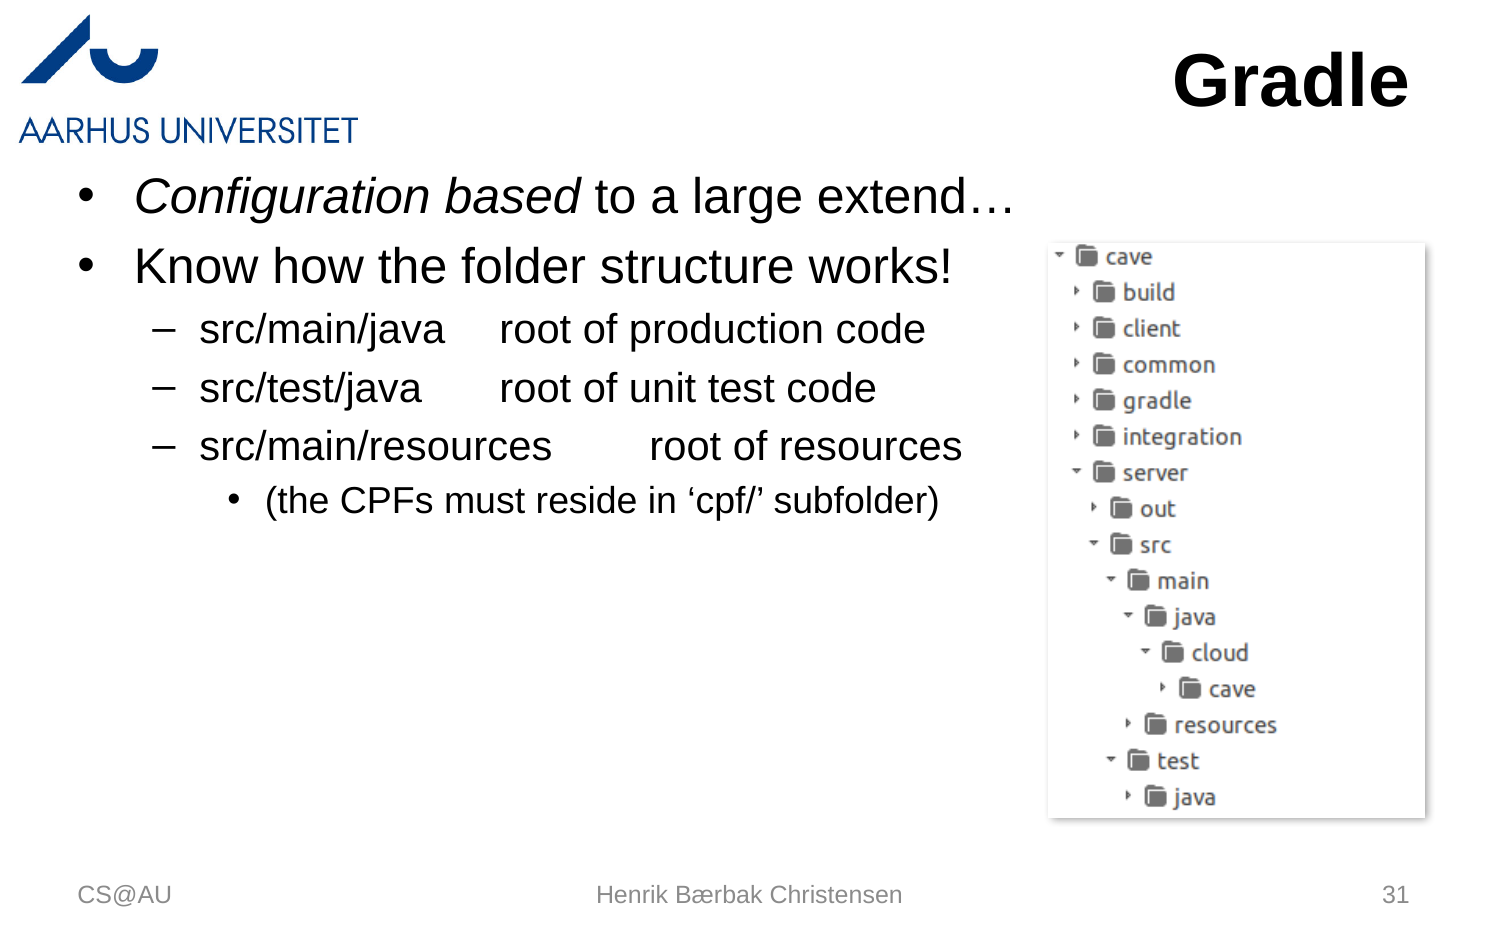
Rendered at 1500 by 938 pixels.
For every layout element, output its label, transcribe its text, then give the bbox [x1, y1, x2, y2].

list Configuration based to a large extend… Know how the folder structure works! src/main/java root of production code src/test/java root of unit test code src/main/resources root of resources (the CPFs must reside in ‘cpf/’ subfolder) [62, 156, 1425, 865]
slide_number 31 [1074, 868, 1425, 919]
slide_number CS@AU [62, 868, 413, 919]
picture [1048, 243, 1426, 818]
picture [14, 9, 358, 146]
footer Henrik Bærbak Christensen [512, 868, 988, 919]
title Gradle [75, 27, 1425, 125]
